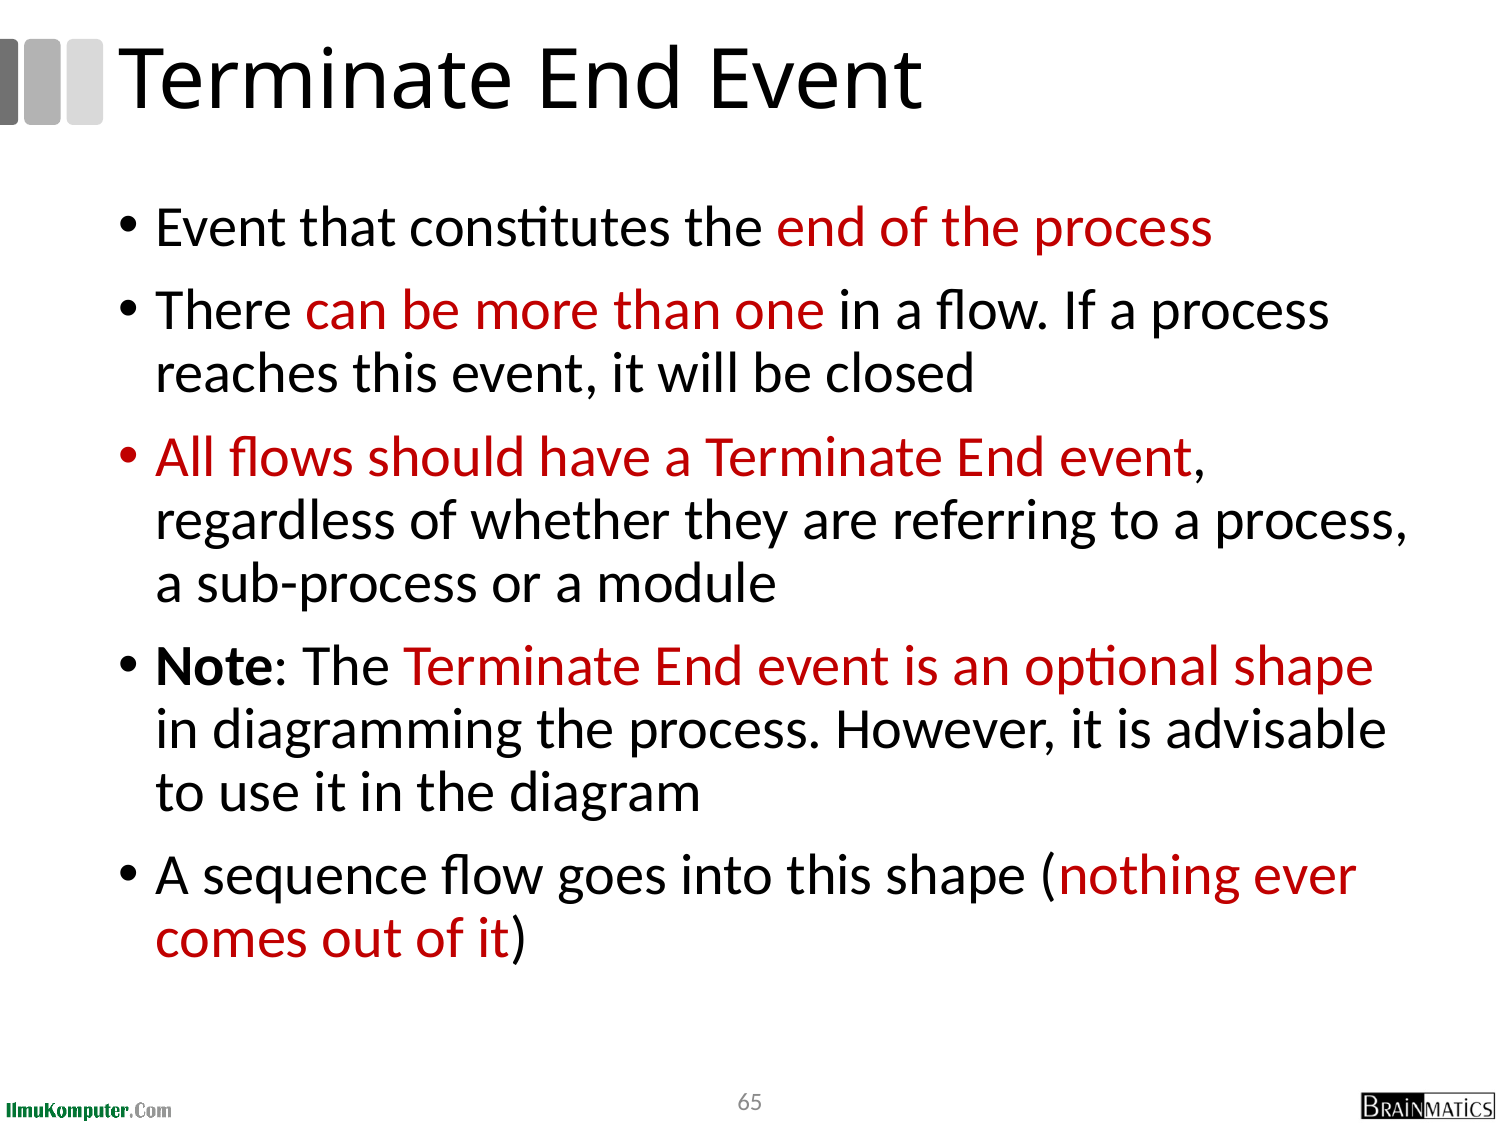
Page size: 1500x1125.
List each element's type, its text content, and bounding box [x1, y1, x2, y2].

slide_number 65 [581, 1074, 919, 1125]
picture [4, 1095, 173, 1125]
title Terminate End Event [103, 24, 1498, 138]
list Event that constitutes the end of the process There can be more than one in a flow. If a process reaches this event, it will be closed All flows should have a Terminate End event, regardless of whether they are referring to a process, a sub-process or a module Note: The Terminate End event is an optional shape in diagramming the process. However, it is advisable to use it in the diagram A sequence flow goes into this shape (nothing ever comes out of it) [103, 188, 1438, 984]
picture [1358, 1089, 1498, 1123]
